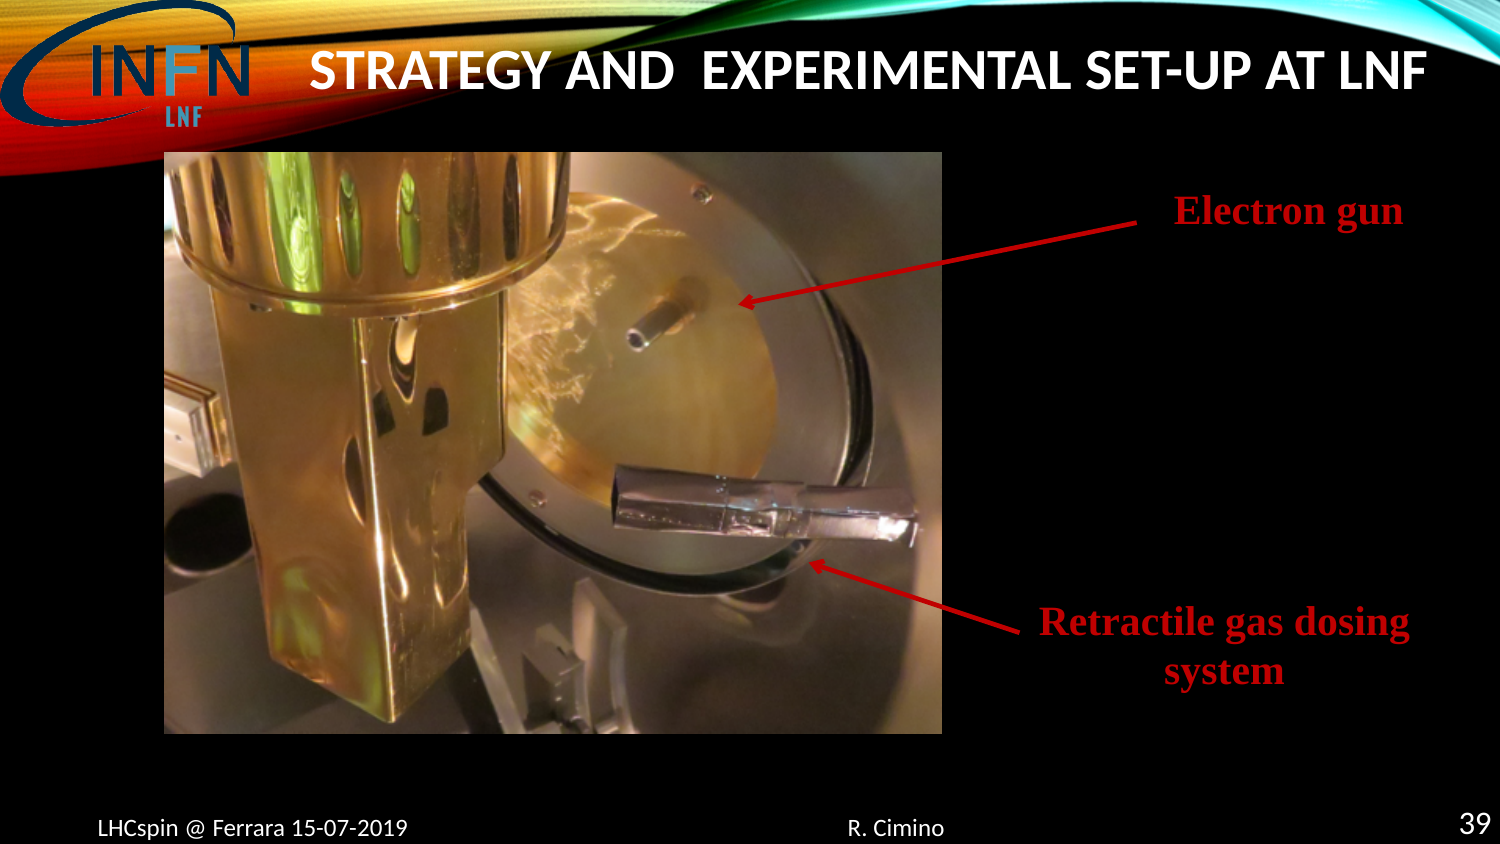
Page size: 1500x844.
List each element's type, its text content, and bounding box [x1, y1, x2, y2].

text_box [738, 222, 1137, 305]
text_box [808, 562, 1020, 634]
title Strategy and experimental set-up at LNF [295, 11, 1500, 130]
text_box Electron gun [1113, 175, 1465, 241]
text_box Retractile gas dosing system [960, 585, 1489, 701]
picture [0, 0, 1500, 735]
